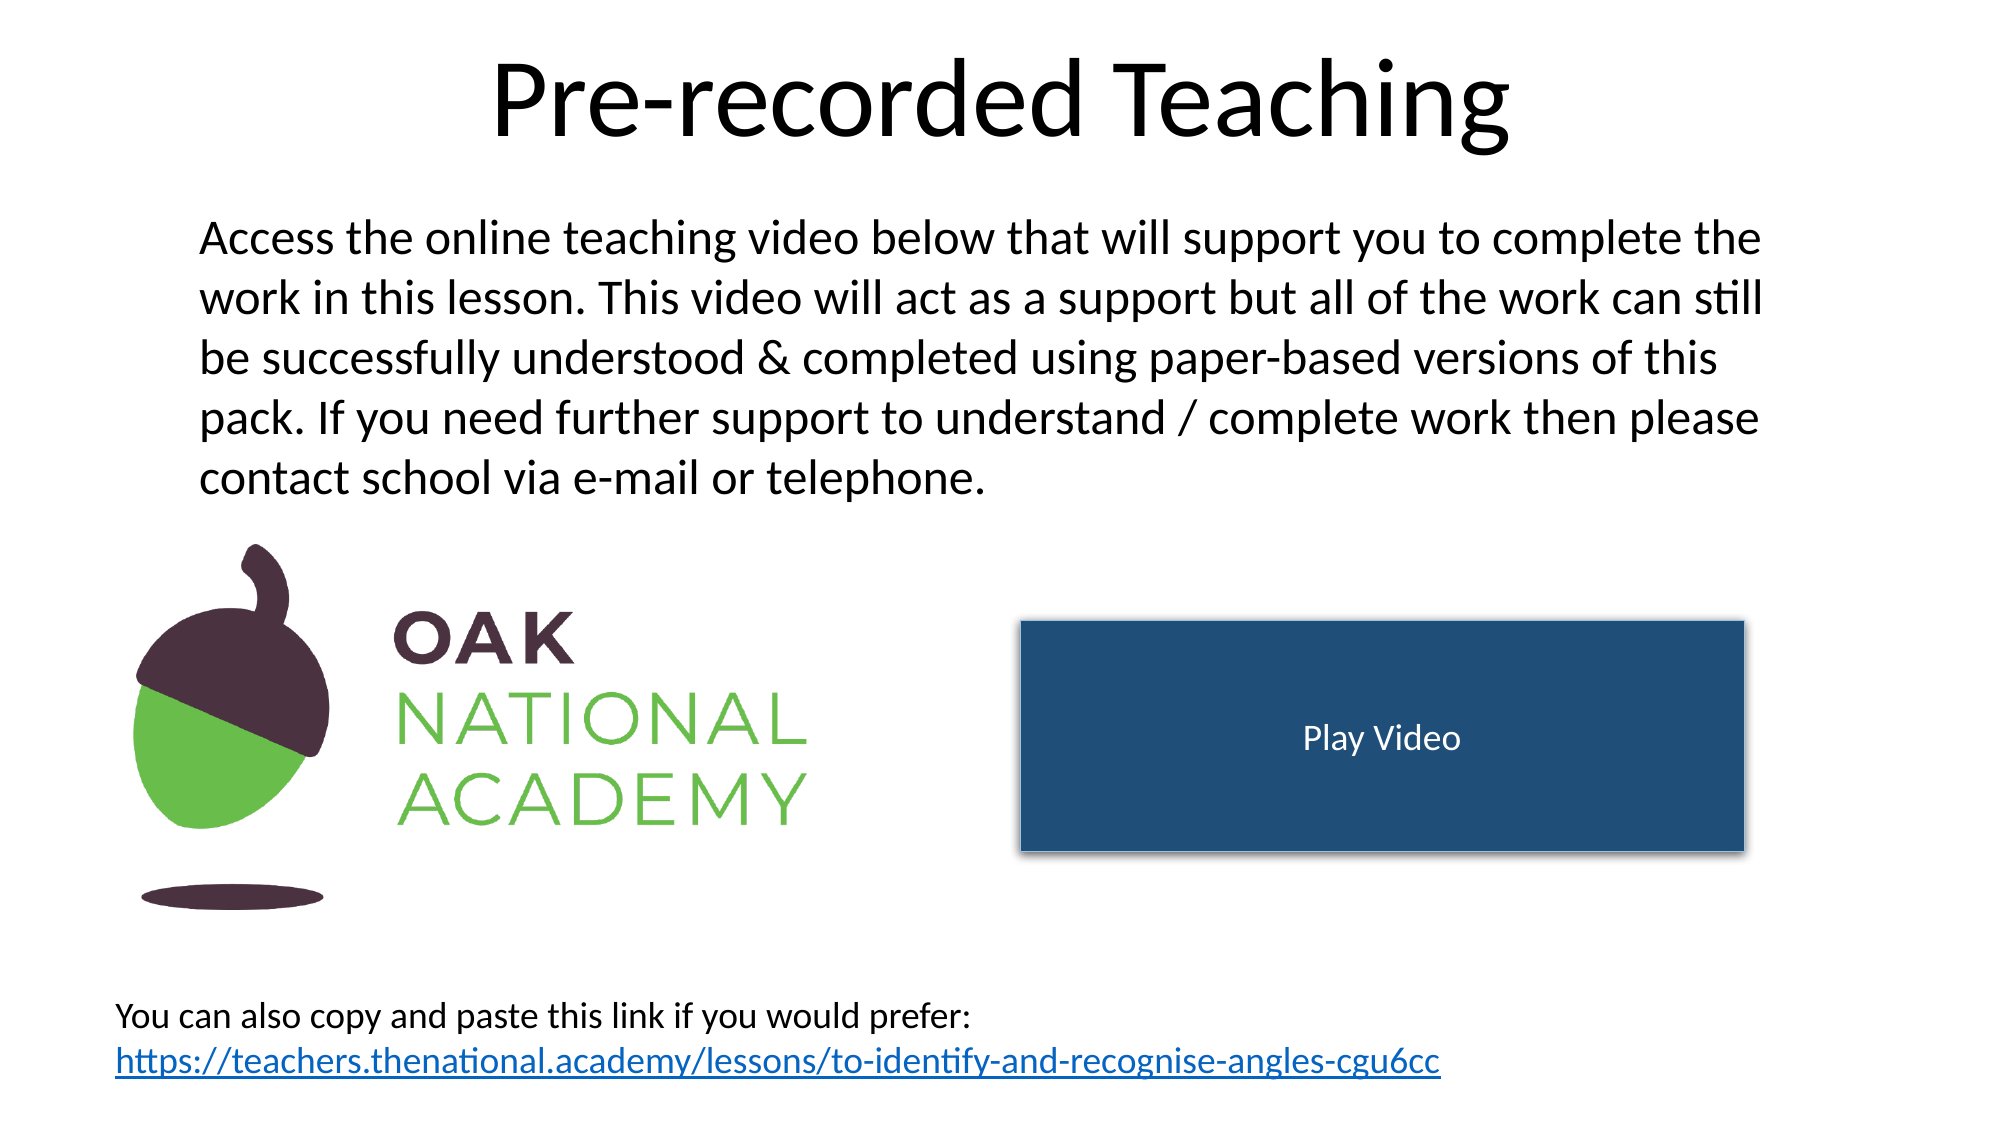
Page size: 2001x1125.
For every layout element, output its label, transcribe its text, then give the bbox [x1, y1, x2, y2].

text_box You can also copy and paste this link if you would prefer: https://teachers.thenational.academy/lessons/to-identify-and-recognise-angles-cgu6cc [100, 983, 1940, 1089]
text_box Access the online teaching video below that will support you to complete the work in this lesson. This video will act as a support but all of the work can still be successfully understood & completed using paper-based versions of this pack. If you need further support to understand / complete work then please contact school via e-mail or telephone. [184, 197, 1818, 512]
picture [133, 544, 807, 910]
text_box Play Video [1020, 620, 1745, 852]
text_box Pre-recorded Teaching [475, 16, 1528, 167]
